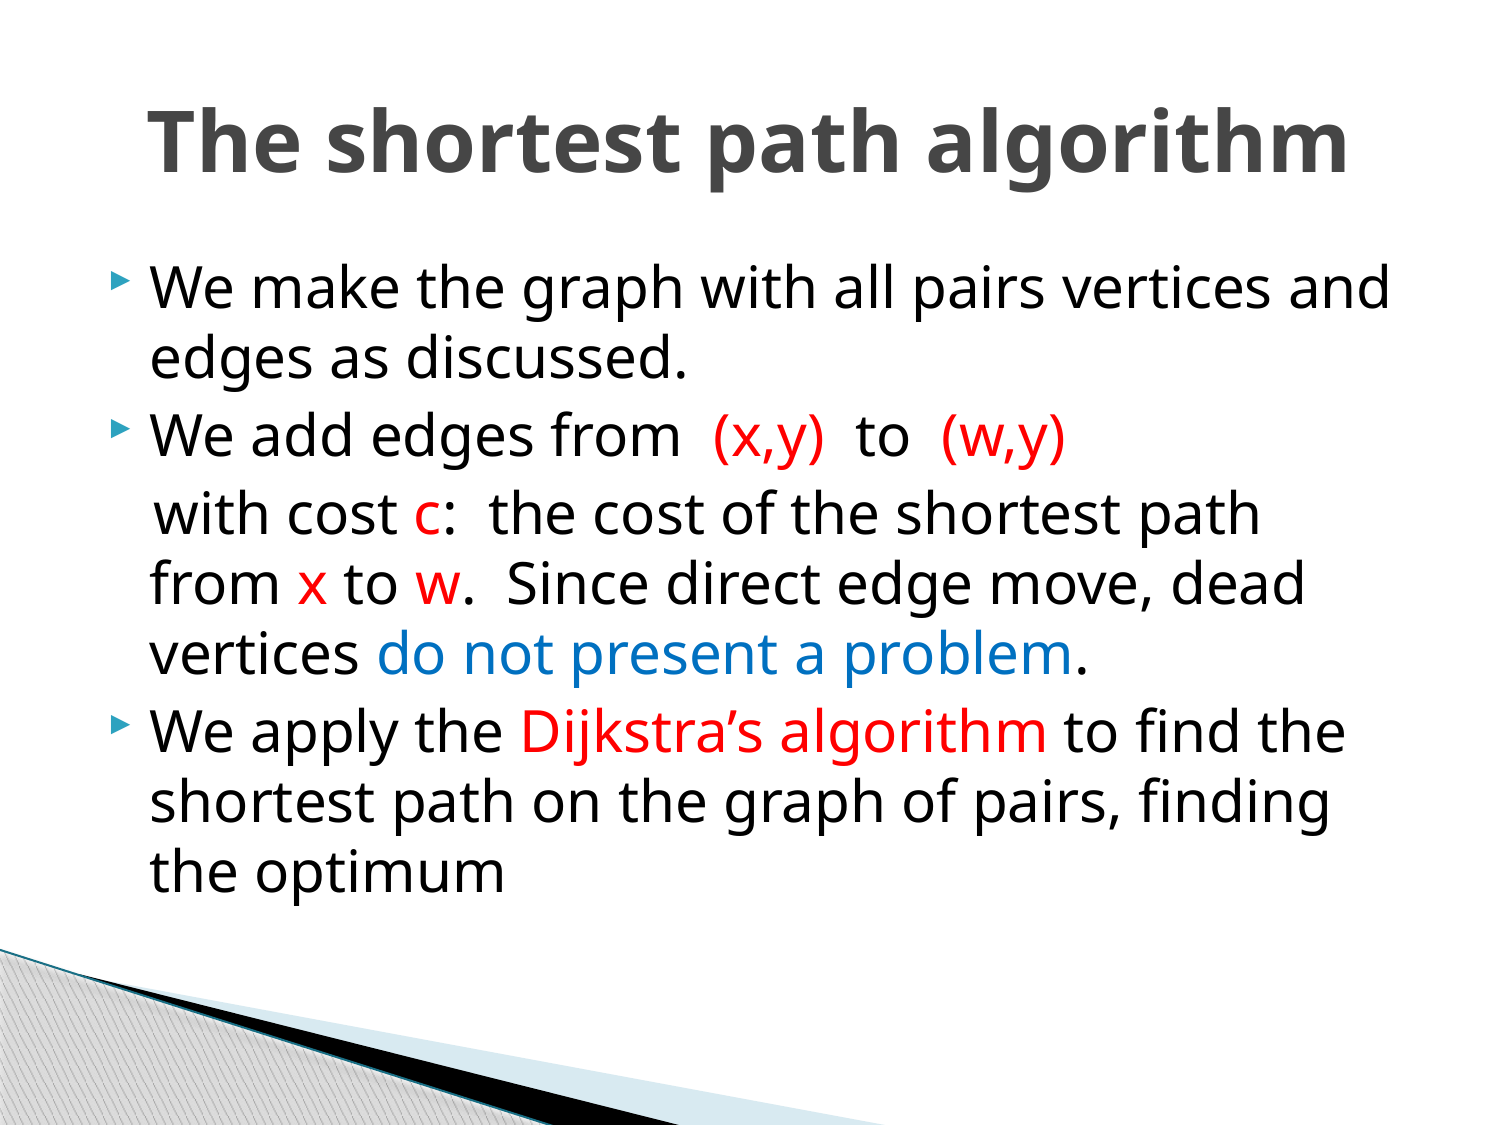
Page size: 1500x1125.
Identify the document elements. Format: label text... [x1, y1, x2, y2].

list We make the graph with all pairs vertices and edges as discussed. We add edges from (x,y) to (w,y) with cost c: the cost of the shortest path from x to w. Since direct edge move, dead vertices do not present a problem. We apply the Dijkstra’s algorithm to find the shortest path on the graph of pairs, finding the optimum [75, 243, 1425, 986]
title The shortest path algorithm [75, 45, 1425, 233]
